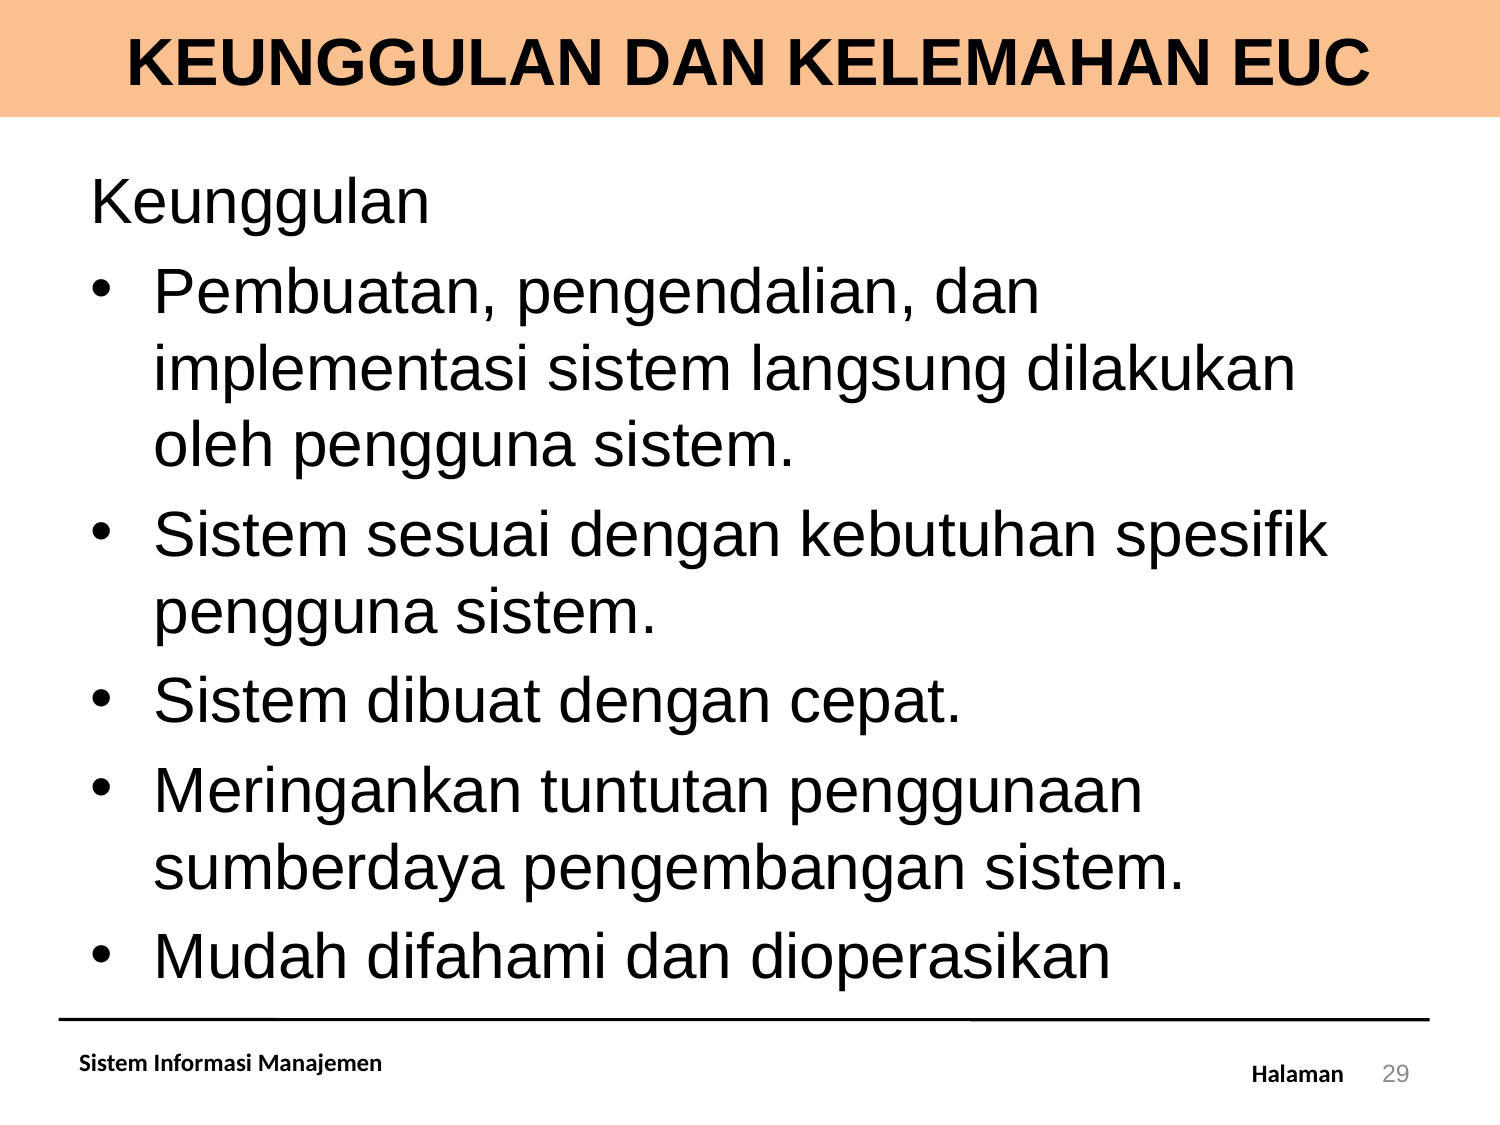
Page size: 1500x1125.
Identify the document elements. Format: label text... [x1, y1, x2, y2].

list Keunggulan Pembuatan, pengendalian, dan implementasi sistem langsung dilakukan oleh pengguna sistem. Sistem sesuai dengan kebutuhan spesifik pengguna sistem. Sistem dibuat dengan cepat. Meringankan tuntutan penggunaan sumberdaya pengembangan sistem. Mudah difahami dan dioperasikan [75, 152, 1425, 1005]
footer Sistem Informasi Manajemen [64, 1031, 446, 1092]
title KEUNGGULAN DAN KELEMAHAN EUC [0, 0, 1500, 118]
slide_number 29 [1359, 1042, 1425, 1103]
